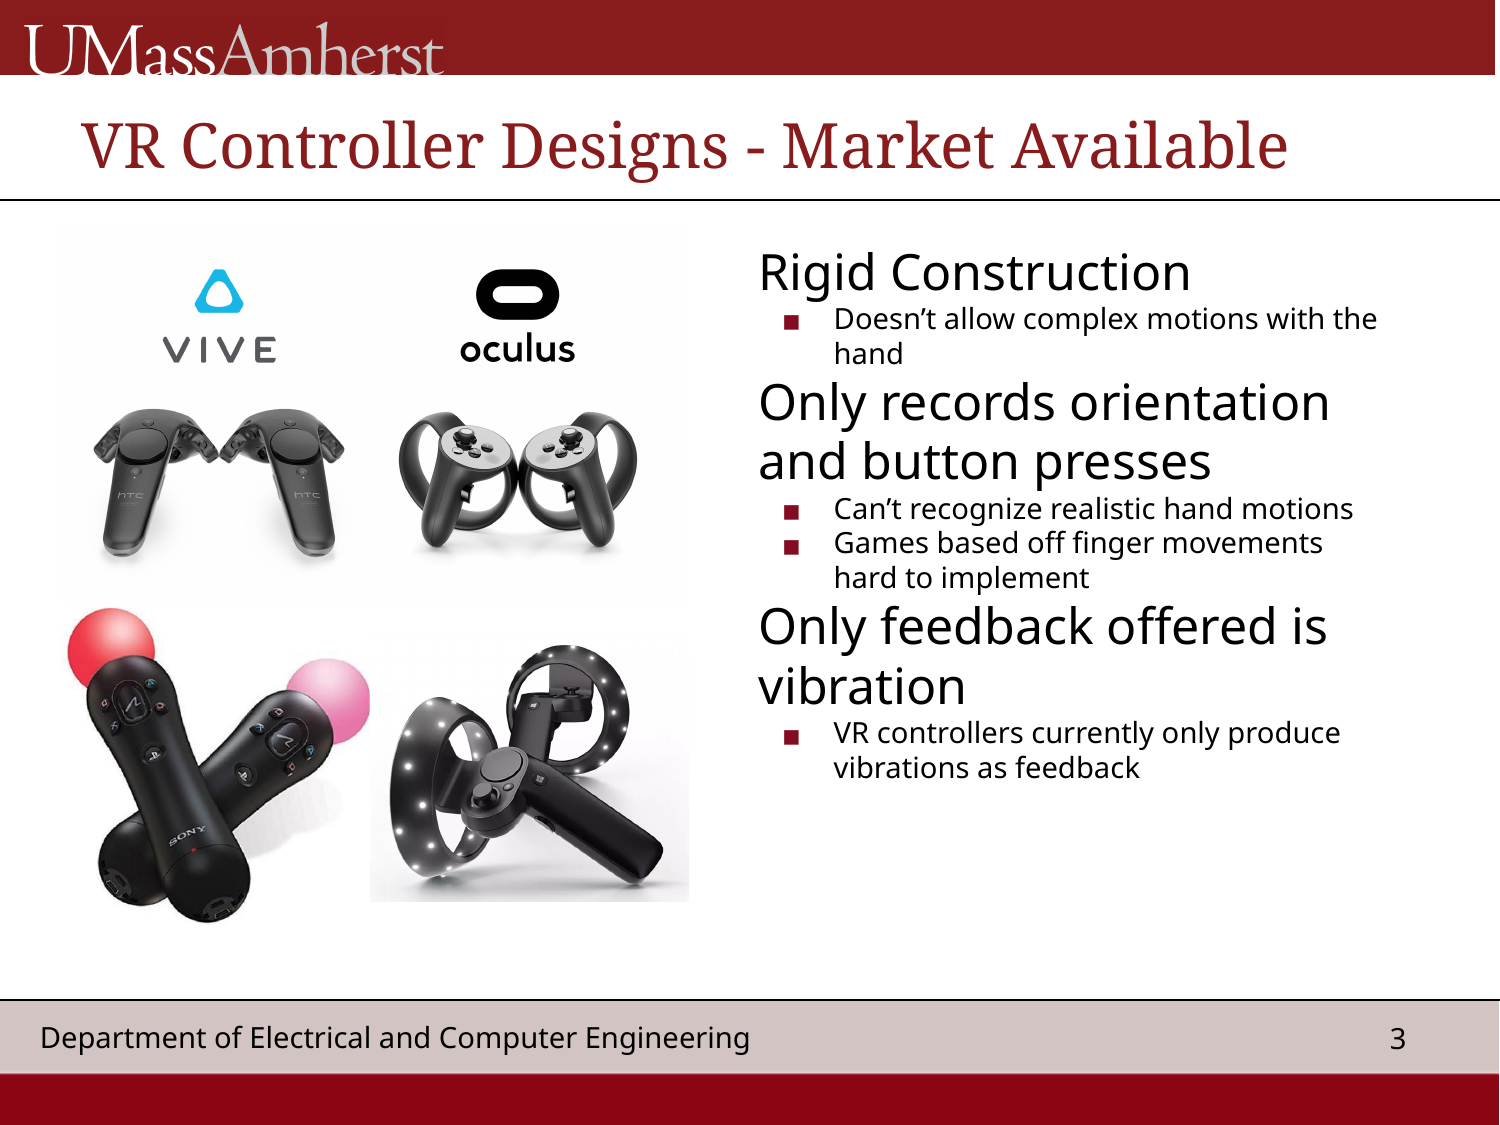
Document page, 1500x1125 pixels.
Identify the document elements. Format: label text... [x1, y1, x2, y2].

picture [0, 1001, 1499, 1125]
list Rigid Construction Doesn’t allow complex motions with the hand Only records orientation and button presses Can’t recognize realistic hand motions Games based off finger movements hard to implement Only feedback offered is vibration VR controllers currently only produce vibrations as feedback [743, 224, 1400, 963]
picture [49, 224, 690, 927]
title VR Controller Designs - Market Available [50, 99, 1500, 188]
picture [0, 0, 1495, 75]
